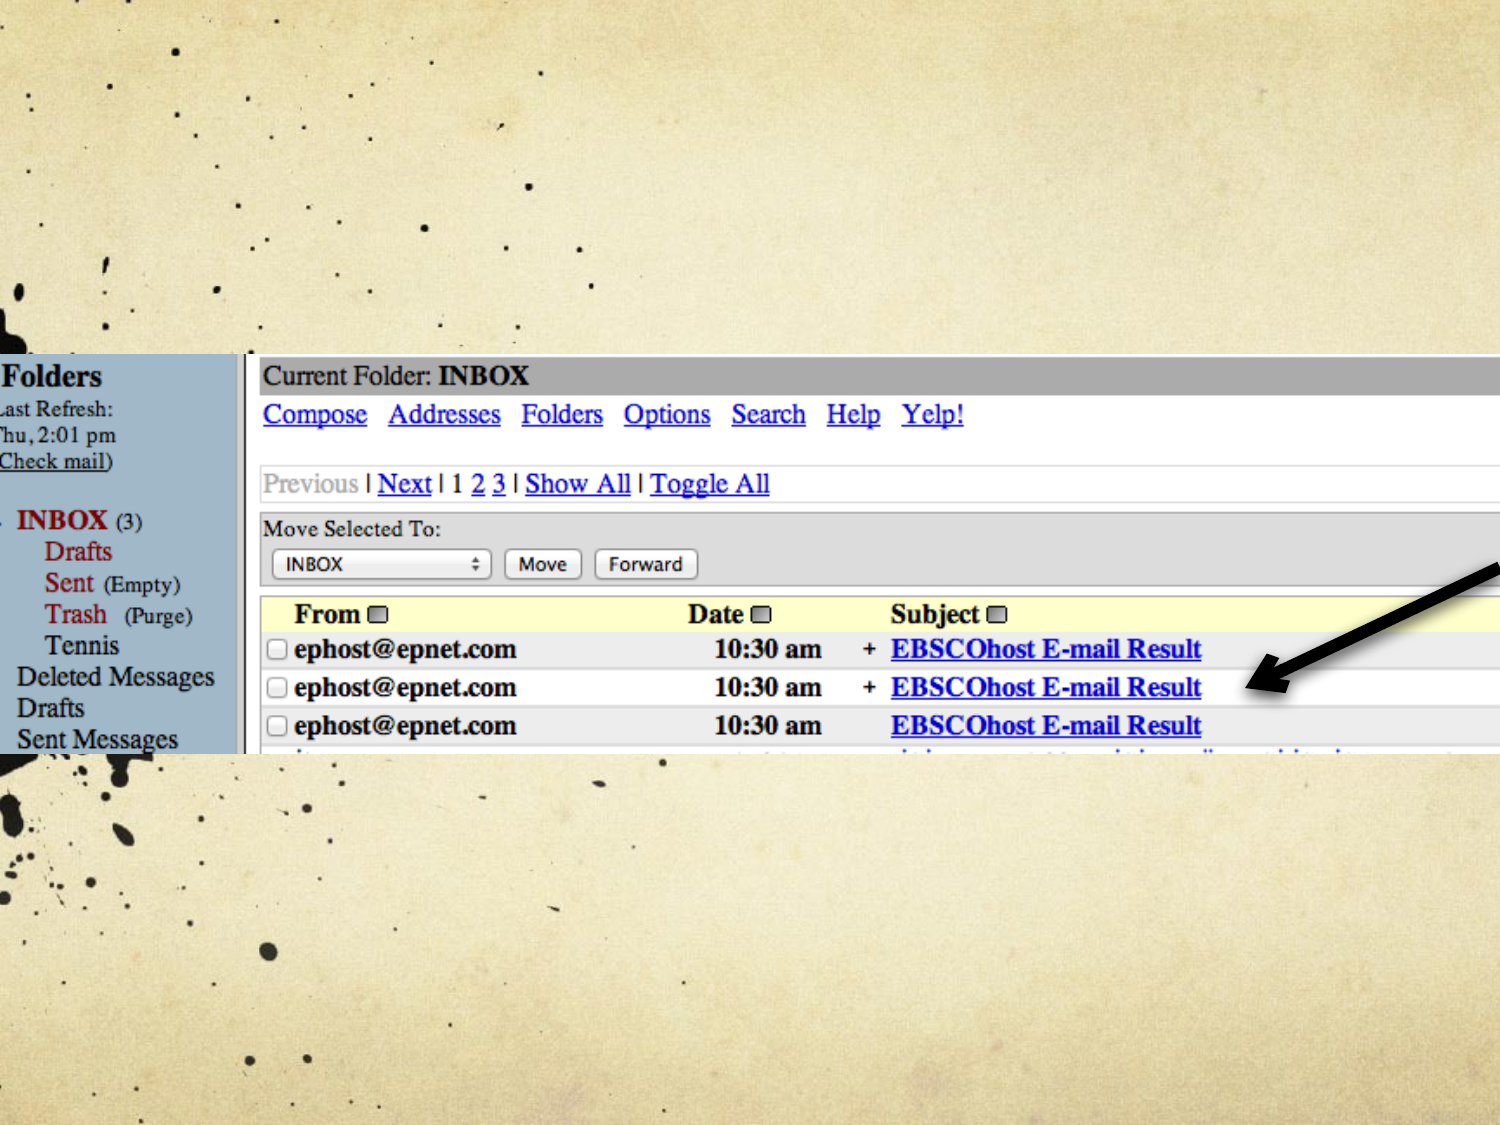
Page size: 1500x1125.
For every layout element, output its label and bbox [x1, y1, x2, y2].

text_box [1244, 566, 1500, 689]
picture [0, 0, 1500, 1125]
